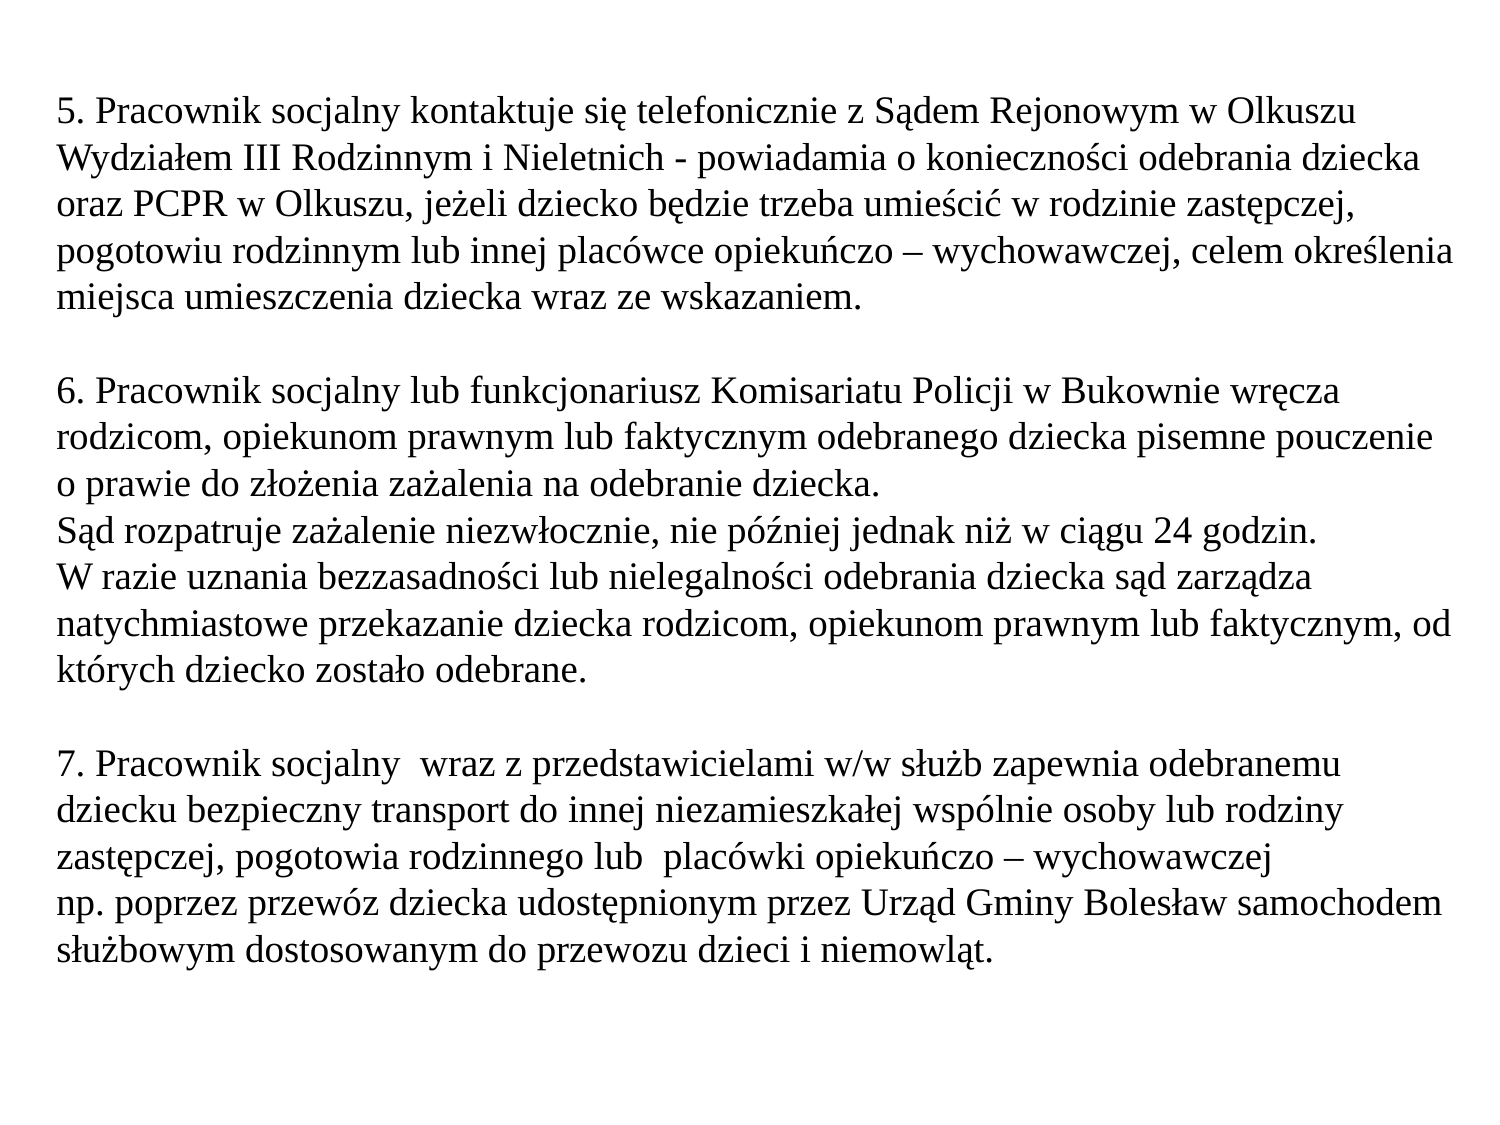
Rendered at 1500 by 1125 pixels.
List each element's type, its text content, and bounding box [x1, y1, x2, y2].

title 5. Pracownik socjalny kontaktuje się telefonicznie z Sądem Rejonowym w Olkuszu Wydziałem III Rodzinnym i Nieletnich - powiadamia o konieczności odebrania dziecka oraz PCPR w Olkuszu, jeżeli dziecko będzie trzeba umieścić w rodzinie zastępczej, pogotowiu rodzinnym lub innej placówce opiekuńczo – wychowawczej, celem określenia miejsca umieszczenia dziecka wraz ze wskazaniem. 6. Pracownik socjalny lub funkcjonariusz Komisariatu Policji w Bukownie wręcza rodzicom, opiekunom prawnym lub faktycznym odebranego dziecka pisemne pouczenie o prawie do złożenia zażalenia na odebranie dziecka. Sąd rozpatruje zażalenie niezwłocznie, nie później jednak niż w ciągu 24 godzin. W razie uznania bezzasadności lub nielegalności odebrania dziecka sąd zarządza natychmiastowe przekazanie dziecka rodzicom, opiekunom prawnym lub faktycznym, od których dziecko zostało odebrane. 7. Pracownik socjalny wraz z przedstawicielami w/w służb zapewnia odebranemu dziecku bezpieczny transport do innej niezamieszkałej wspólnie osoby lub rodziny zastępczej, pogotowia rodzinnego lub placówki opiekuńczo – wychowawczej np. poprzez przewóz dziecka udostępnionym przez Urząd Gminy Bolesław samochodem służbowym dostosowanym do przewozu dzieci i niemowląt. [41, 66, 1471, 1083]
